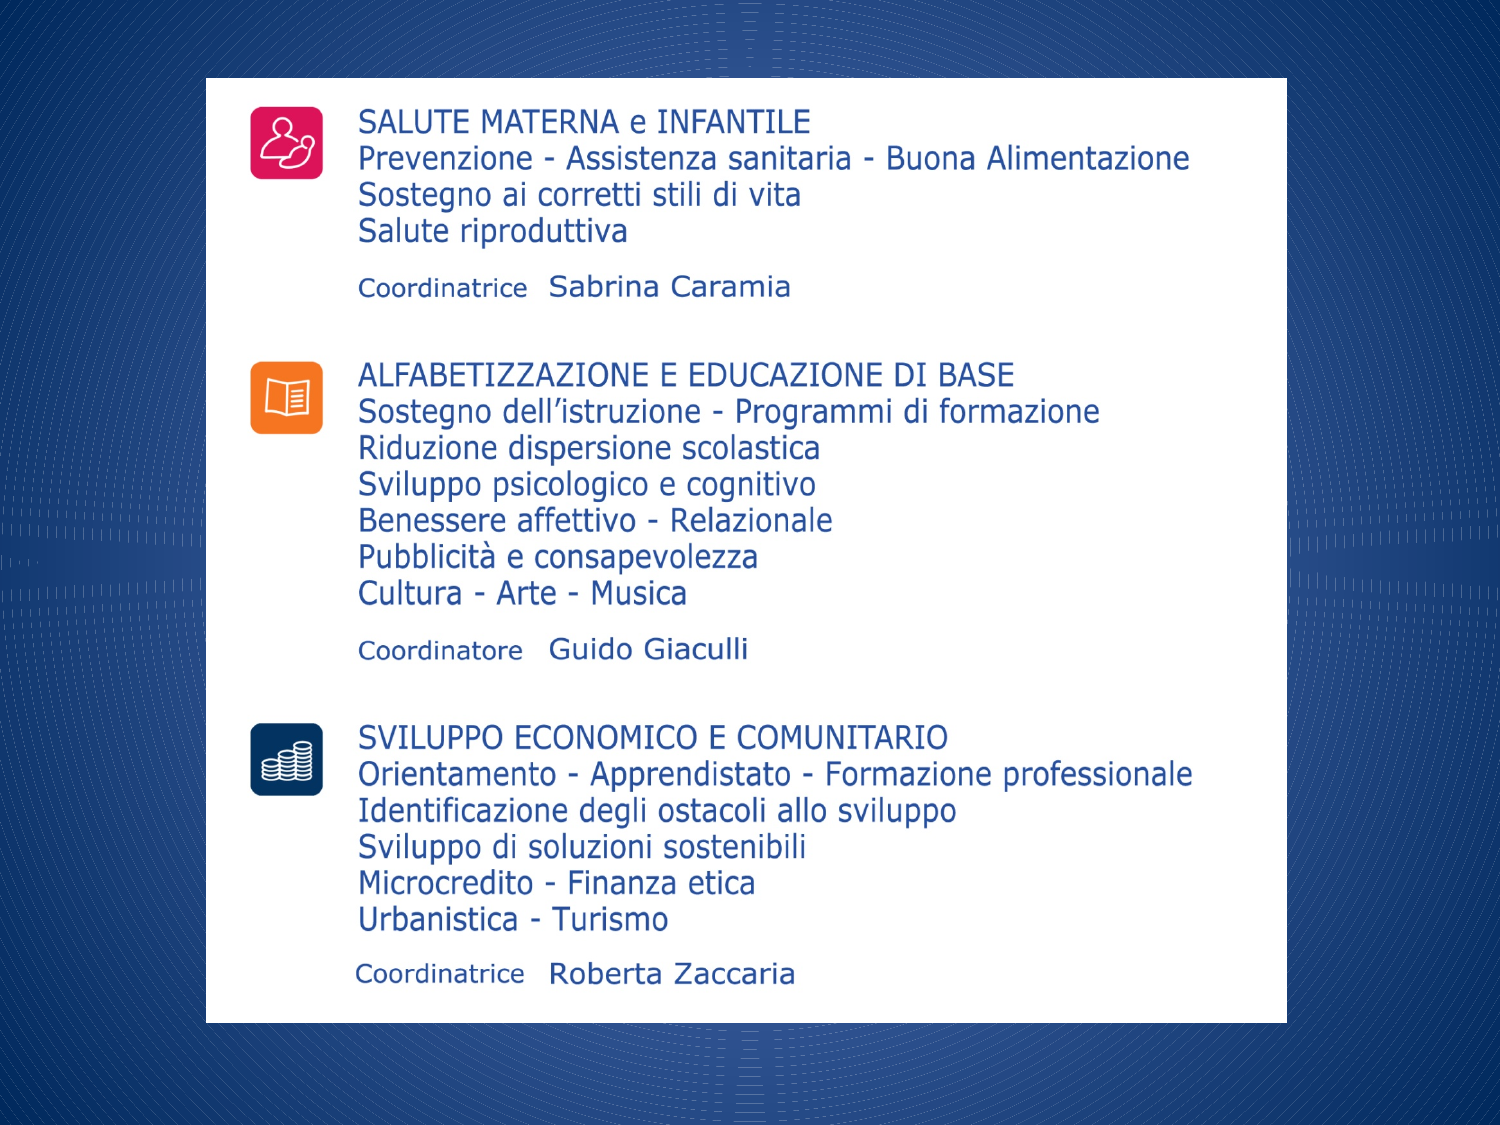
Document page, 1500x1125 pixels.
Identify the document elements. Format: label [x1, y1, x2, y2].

picture [206, 77, 1287, 1024]
